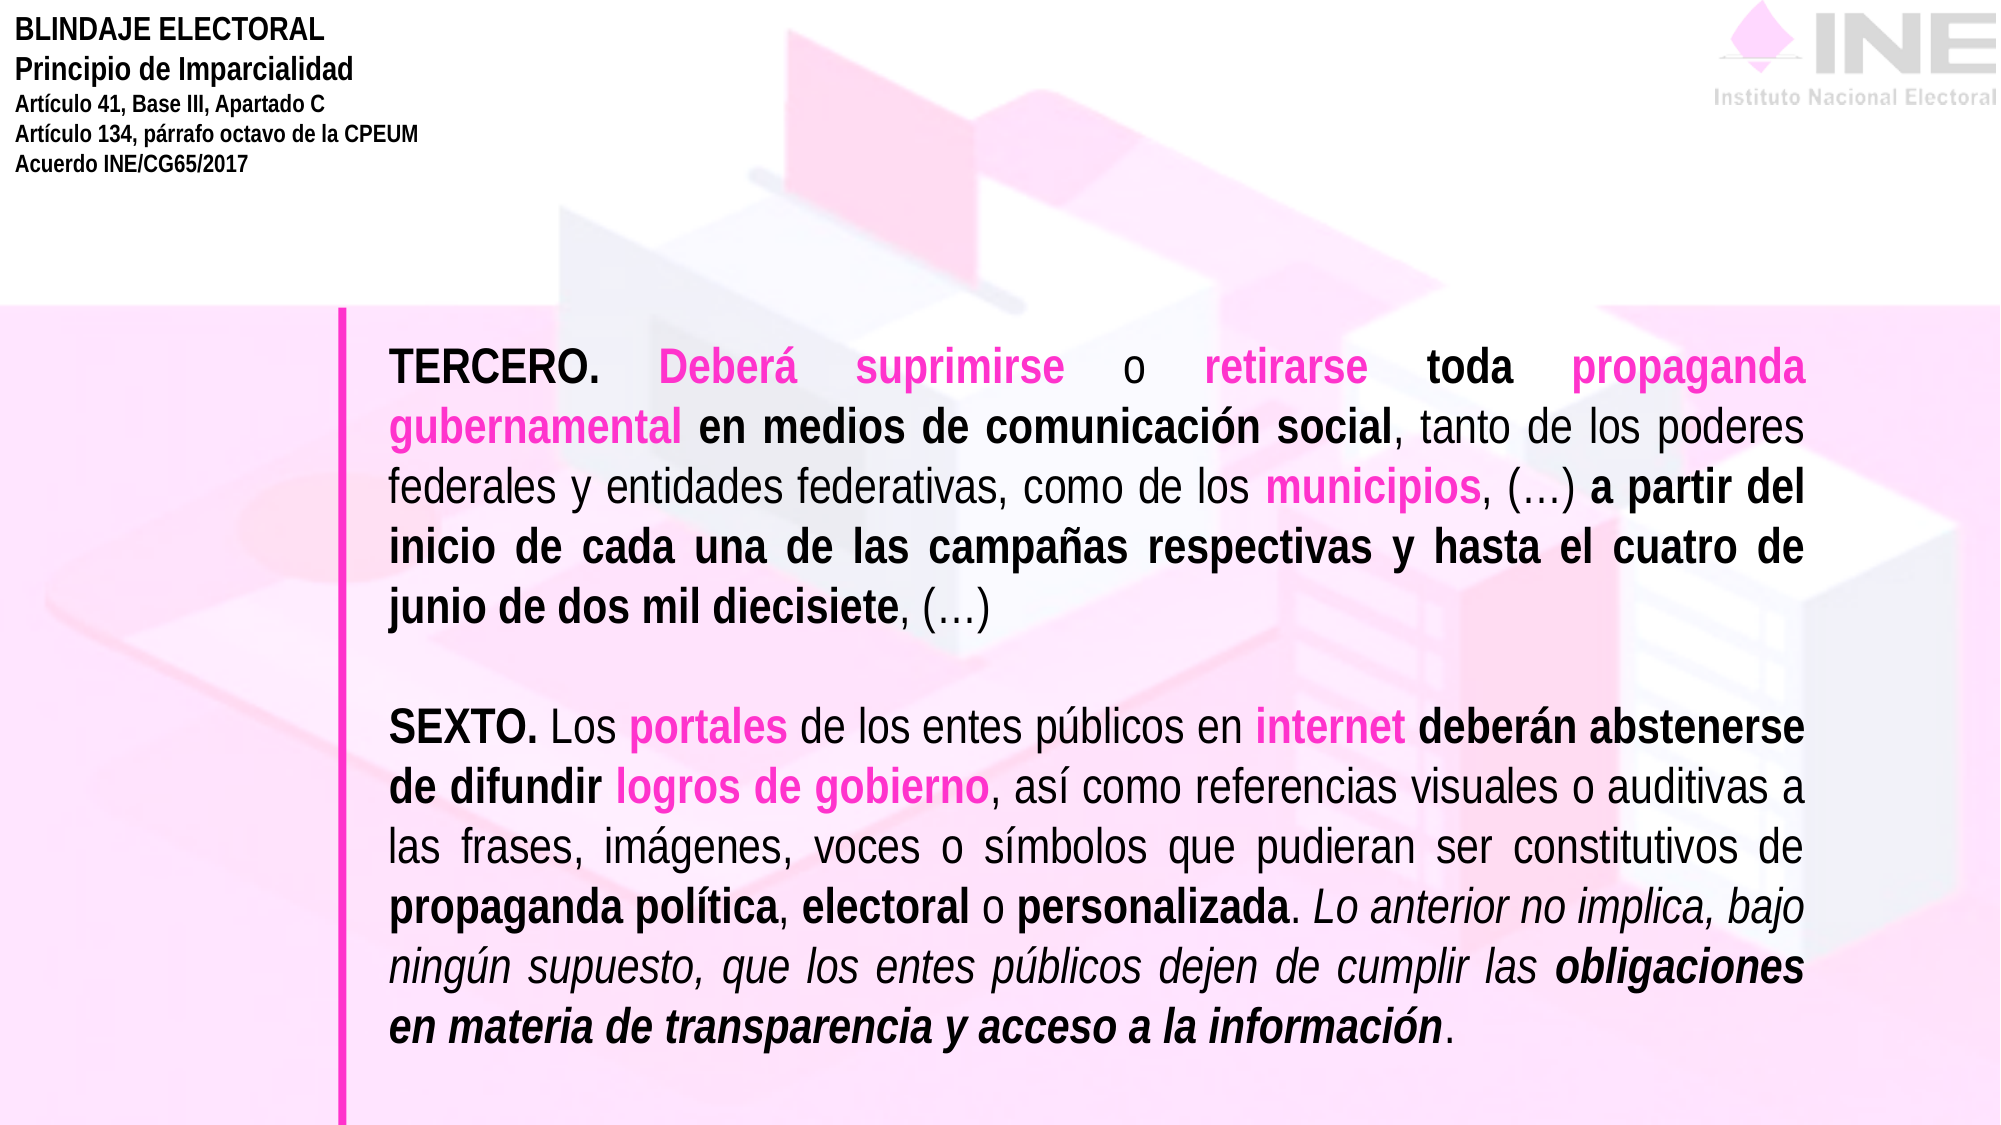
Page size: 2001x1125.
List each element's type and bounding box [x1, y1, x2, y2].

text_box [0, 0, 2000, 1125]
